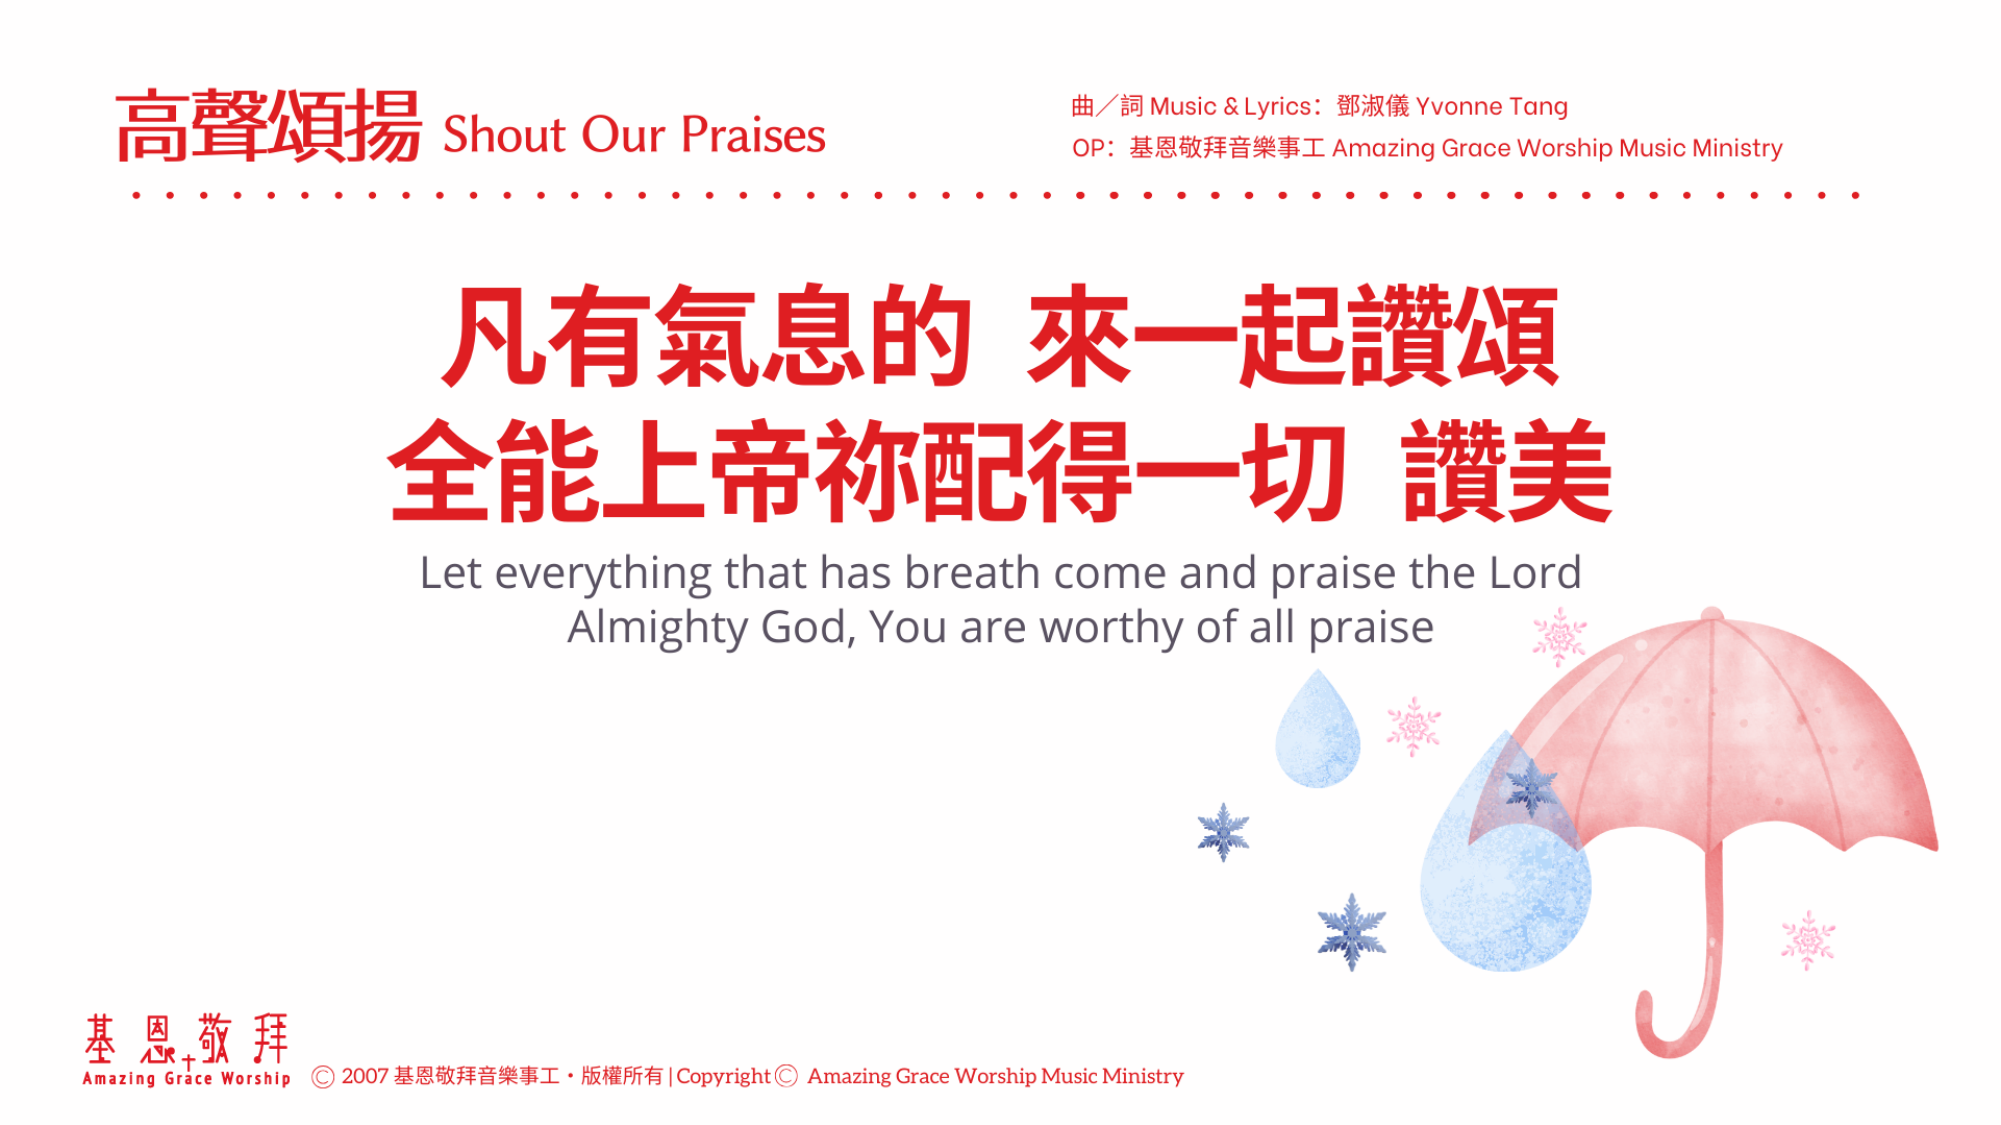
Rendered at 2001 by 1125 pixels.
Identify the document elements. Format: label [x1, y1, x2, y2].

list [0, 0, 2000, 1125]
